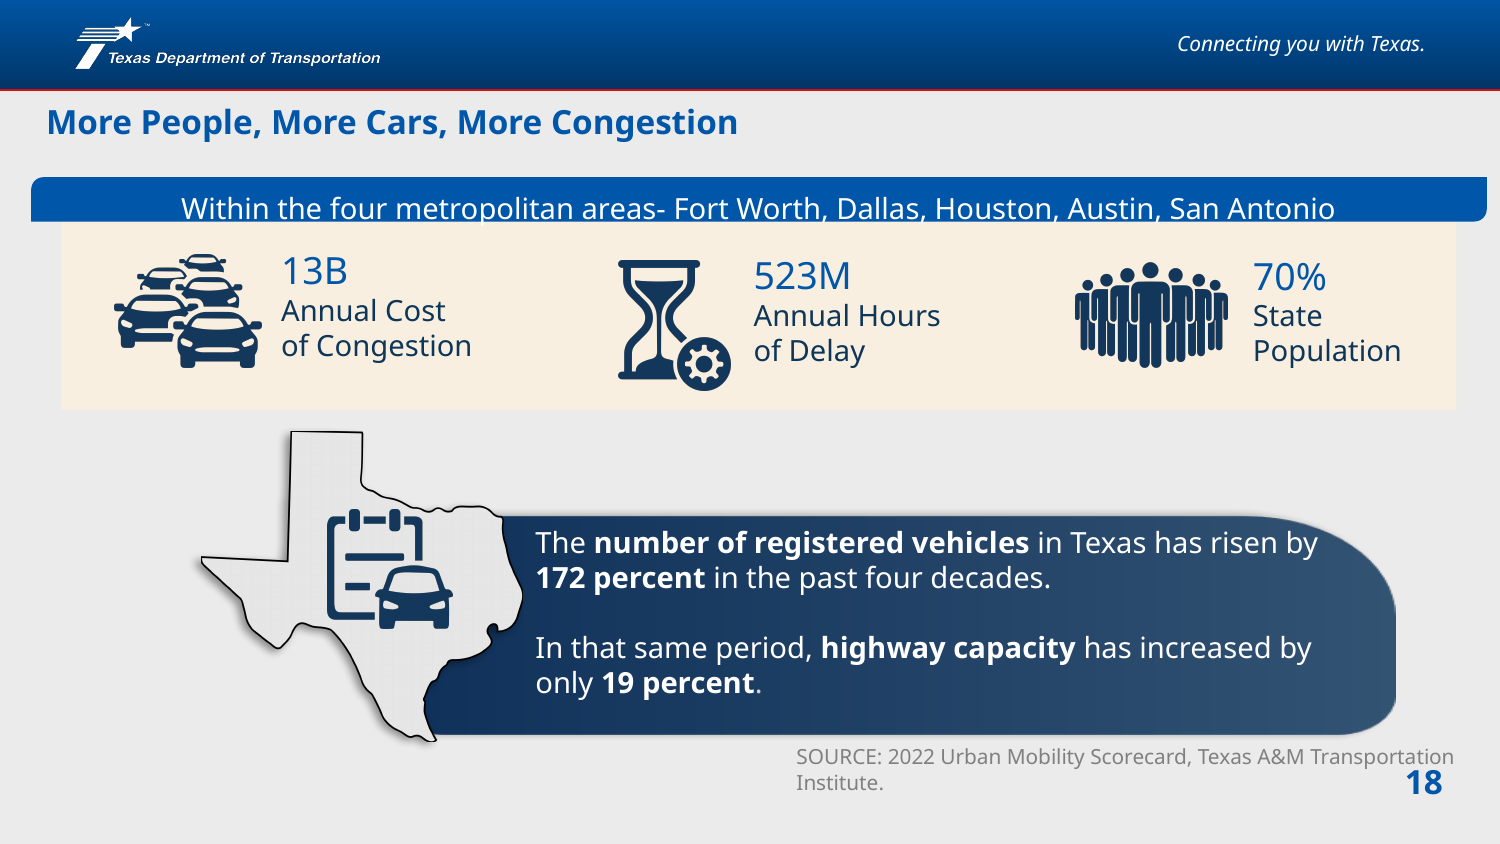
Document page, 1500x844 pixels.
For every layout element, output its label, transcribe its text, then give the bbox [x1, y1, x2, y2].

picture [200, 430, 1396, 742]
text_box Within the four metropolitan areas- Fort Worth, Dallas, Houston, Austin, San Antonio [31, 177, 1487, 222]
text_box SOURCE: 2022 Urban Mobility Scorecard, Texas A&M Transportation Institute. [781, 734, 1500, 803]
text_box [60, 222, 1458, 411]
text_box 523M Annual Hours of Delay [738, 244, 996, 375]
text_box 13B Annual Cost of Congestion [266, 239, 538, 370]
picture [113, 254, 262, 369]
text_box More People, More Cars, More Congestion [31, 85, 1500, 142]
picture [618, 260, 732, 392]
picture [1075, 262, 1229, 368]
text_box 70% State Population [1238, 245, 1471, 375]
picture [75, 16, 380, 69]
